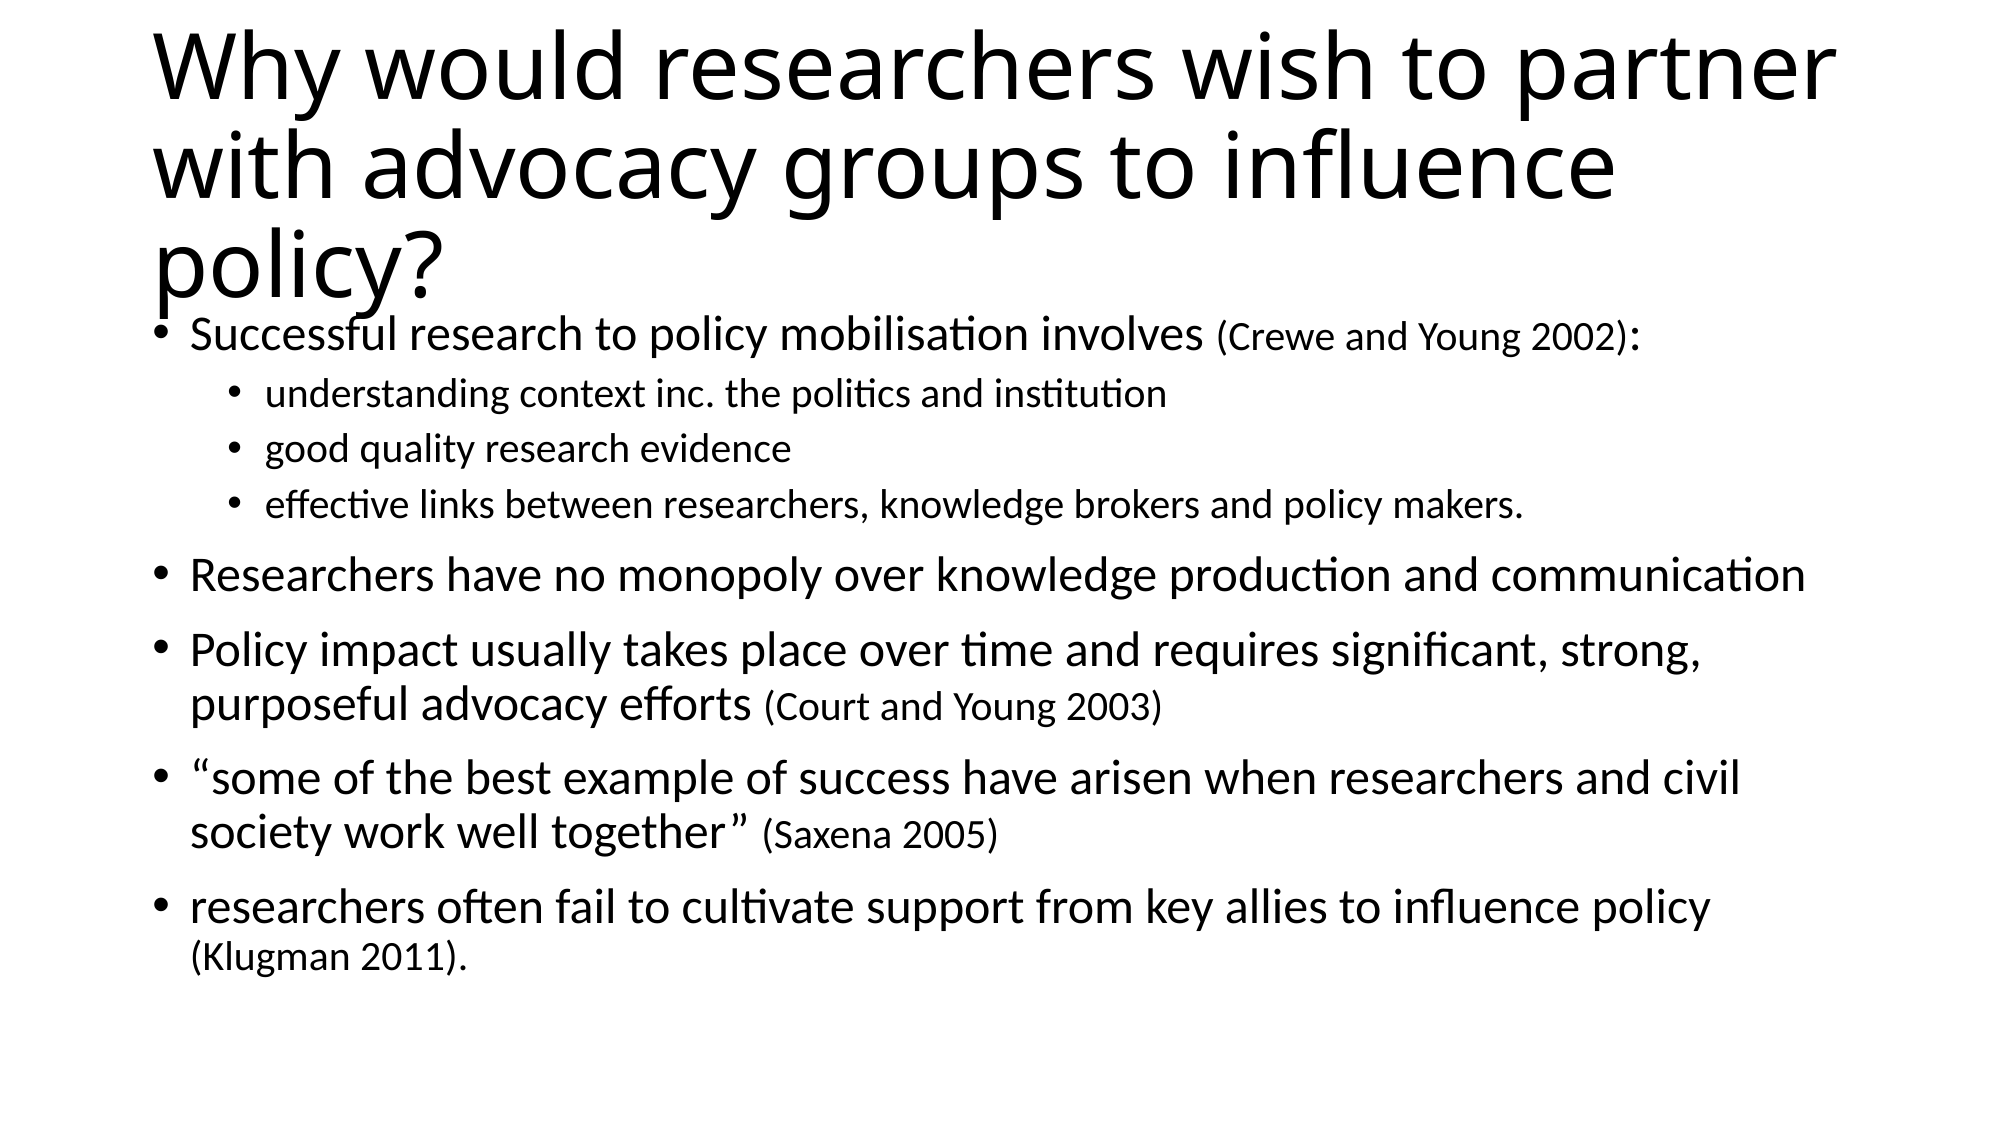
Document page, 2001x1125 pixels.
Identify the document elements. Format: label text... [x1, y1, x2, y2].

title Why would researchers wish to partner with advocacy groups to influence policy? [137, 59, 1863, 278]
list Successful research to policy mobilisation involves (Crewe and Young 2002): understanding context inc. the politics and institution good quality research evidence effective links between researchers, knowledge brokers and policy makers. Researchers have no monopoly over knowledge production and communication Policy impact usually takes place over time and requires significant, strong, purposeful advocacy efforts (Court and Young 2003) “some of the best example of success have arisen when researchers and civil society work well together” (Saxena 2005) researchers often fail to cultivate support from key allies to influence policy (Klugman 2011). [137, 299, 1863, 1014]
